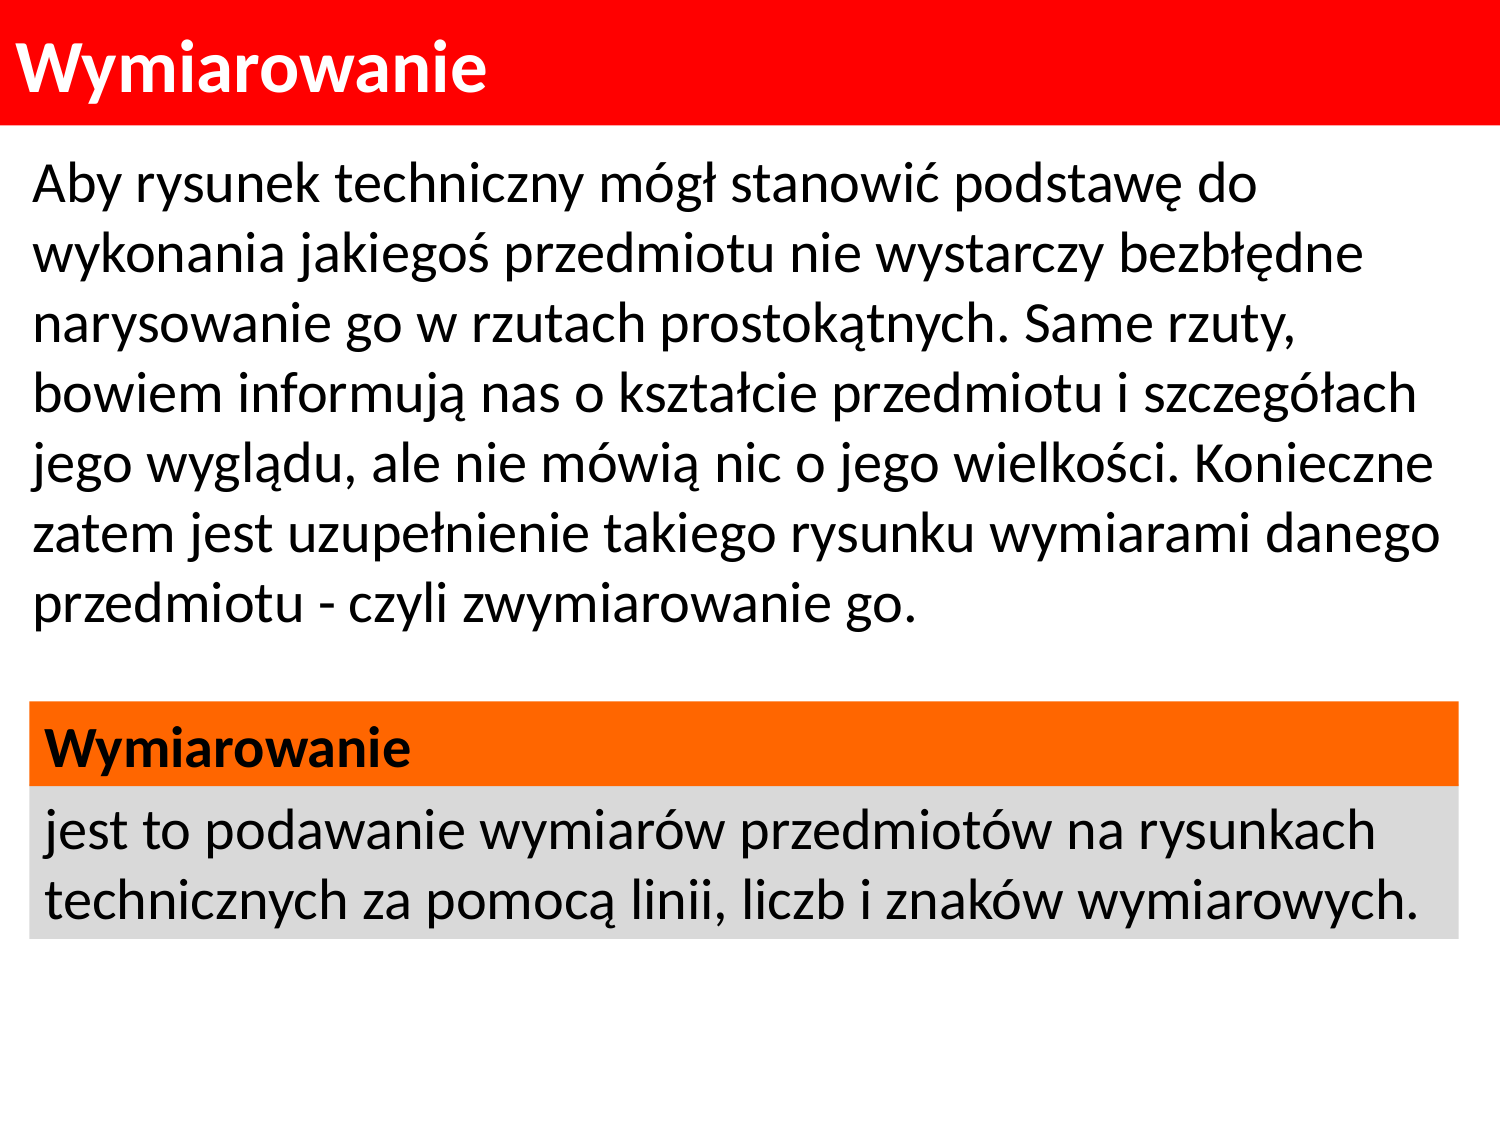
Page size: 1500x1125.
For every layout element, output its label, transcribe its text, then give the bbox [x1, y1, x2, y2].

text_box Aby rysunek techniczny mógł stanowić podstawę do wykonania jakiegoś przedmiotu nie wystarczy bezbłędne narysowanie go w rzutach prostokątnych. Same rzuty, bowiem informują nas o kształcie przedmiotu i szczegółach jego wyglądu, ale nie mówią nic o jego wielkości. Konieczne zatem jest uzupełnienie takiego rysunku wymiarami danego przedmiotu - czyli zwymiarowanie go. [17, 137, 1489, 642]
text_box Wymiarowanie [0, 0, 1500, 126]
text_box Wymiarowanie [29, 701, 1459, 787]
text_box jest to podawanie wymiarów przedmiotów na rysunkach technicznych za pomocą linii, liczb i znaków wymiarowych. [29, 787, 1459, 939]
